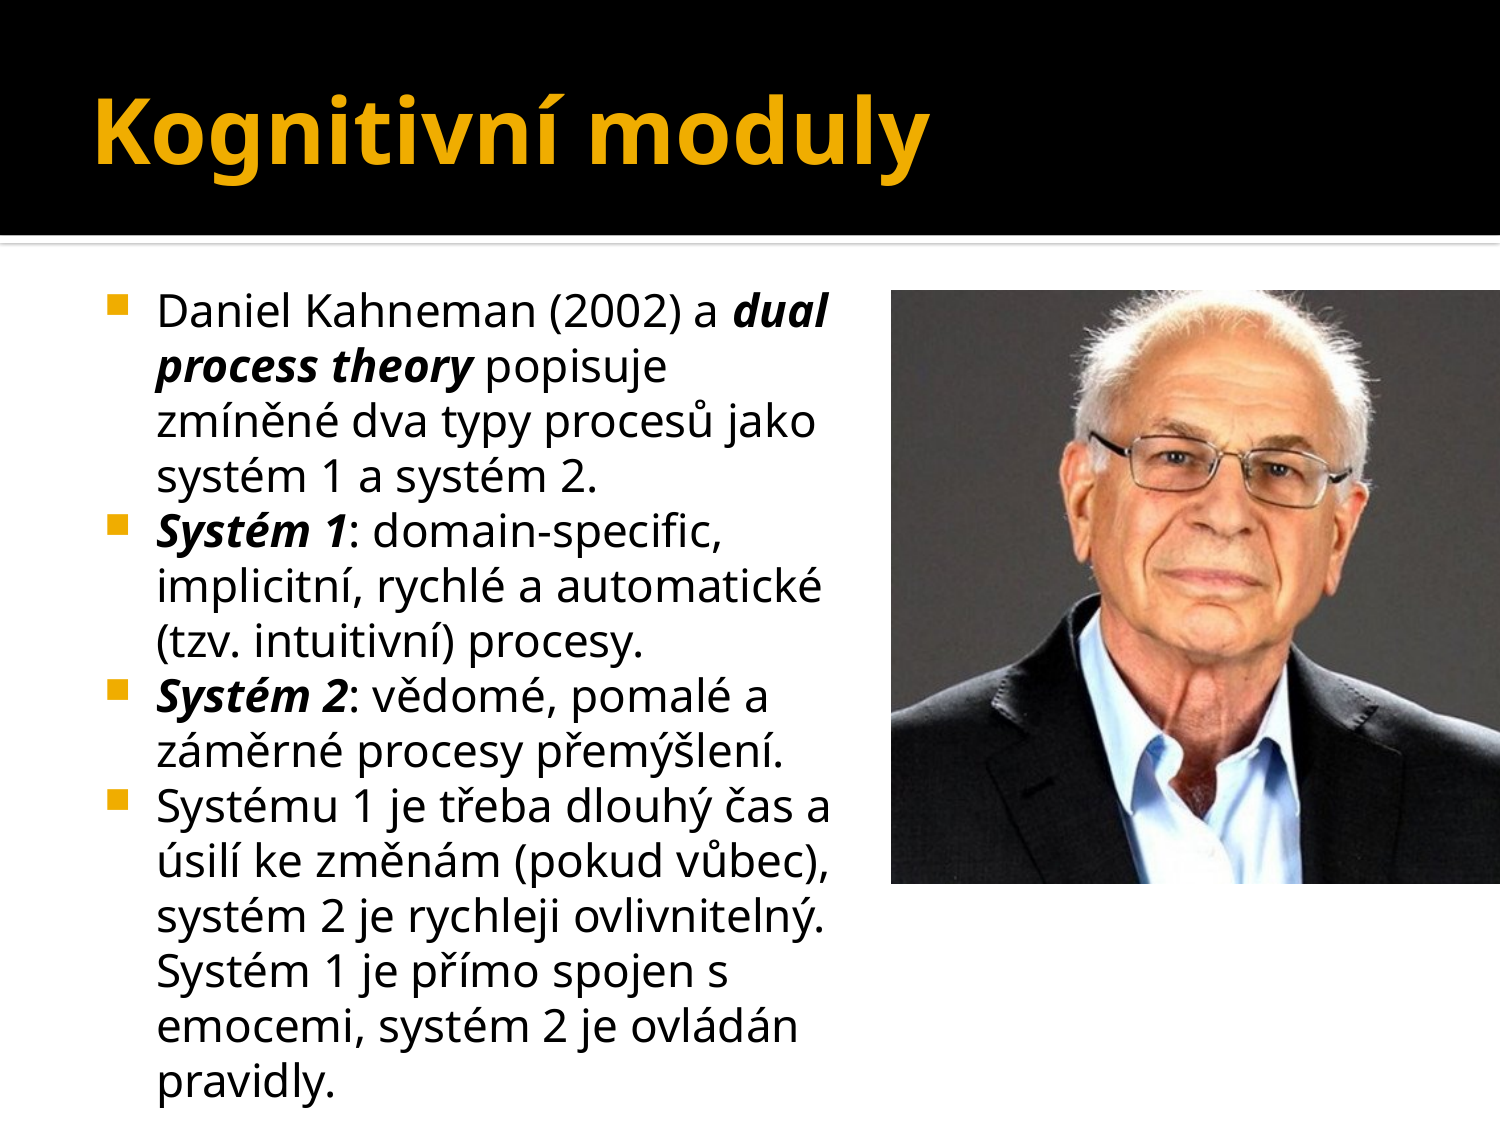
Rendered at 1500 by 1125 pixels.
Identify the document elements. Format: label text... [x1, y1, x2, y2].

title Kognitivní moduly [75, 25, 1425, 231]
list Daniel Kahneman (2002) a dual process theory popisuje zmíněné dva typy procesů jako systém 1 a systém 2. Systém 1: domain-specific, implicitní, rychlé a automatické (tzv. intuitivní) procesy. Systém 2: vědomé, pomalé a záměrné procesy přemýšlení. Systému 1 je třeba dlouhý čas a úsilí ke změnám (pokud vůbec), systém 2 je rychleji ovlivnitelný. Systém 1 je přímo spojen s emocemi, systém 2 je ovládán pravidly. [75, 267, 869, 1083]
picture [891, 290, 1500, 884]
